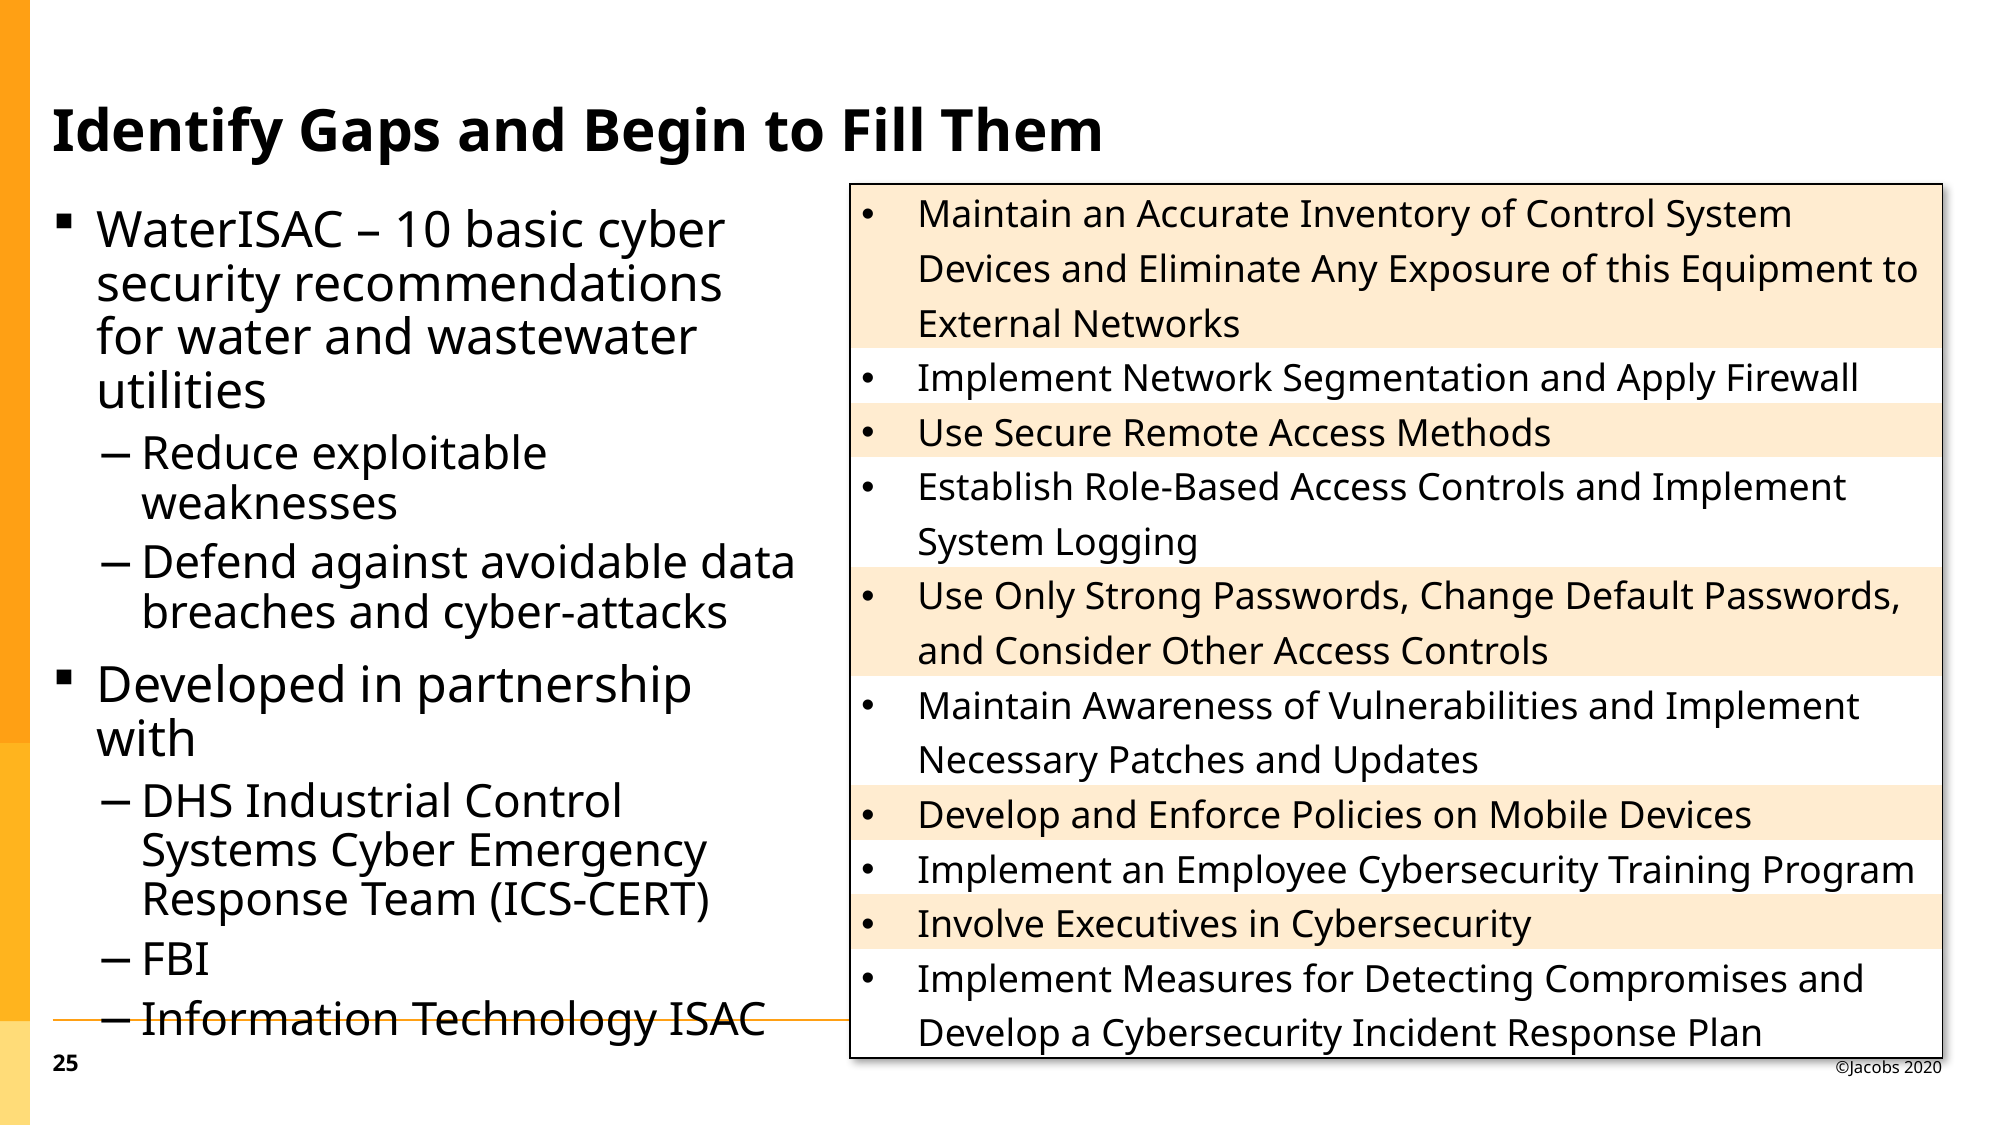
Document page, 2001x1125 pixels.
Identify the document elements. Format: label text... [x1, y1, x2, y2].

table_cell Implement an Employee Cybersecurity Training Program [851, 840, 1942, 894]
table_cell Use Only Strong Passwords, Change Default Passwords, and Consider Other Access Controls [851, 567, 1942, 676]
table_cell Implement Measures for Detecting Compromises and Develop a Cybersecurity Incident Response Plan [851, 949, 1942, 1057]
table_cell Implement Network Segmentation and Apply Firewall [851, 348, 1942, 403]
table_cell Develop and Enforce Policies on Mobile Devices [851, 785, 1942, 840]
footer ©Jacobs 2020 [1522, 1068, 1943, 1080]
list WaterISAC – 10 basic cyber security recommendations for water and wastewater utilities Reduce exploitable weaknesses Defend against avoidable data breaches and cyber-attacks Developed in partnership with DHS Industrial Control Systems Cyber Emergency Response Team (ICS-CERT) FBI Information Technology ISAC [52, 203, 802, 1014]
table_cell Use Secure Remote Access Methods [851, 403, 1942, 457]
slide_number 25 [52, 1035, 181, 1080]
table_header Maintain an Accurate Inventory of Control System Devices and Eliminate Any Exposure of this Equipment to External Networks [851, 185, 1942, 348]
table_cell Establish Role-Based Access Controls and Implement System Logging [851, 457, 1942, 567]
table_cell Involve Executives in Cybersecurity [851, 894, 1942, 949]
title Identify Gaps and Begin to Fill Them [52, 79, 1943, 185]
table_cell Maintain Awareness of Vulnerabilities and Implement Necessary Patches and Updates [851, 676, 1942, 785]
